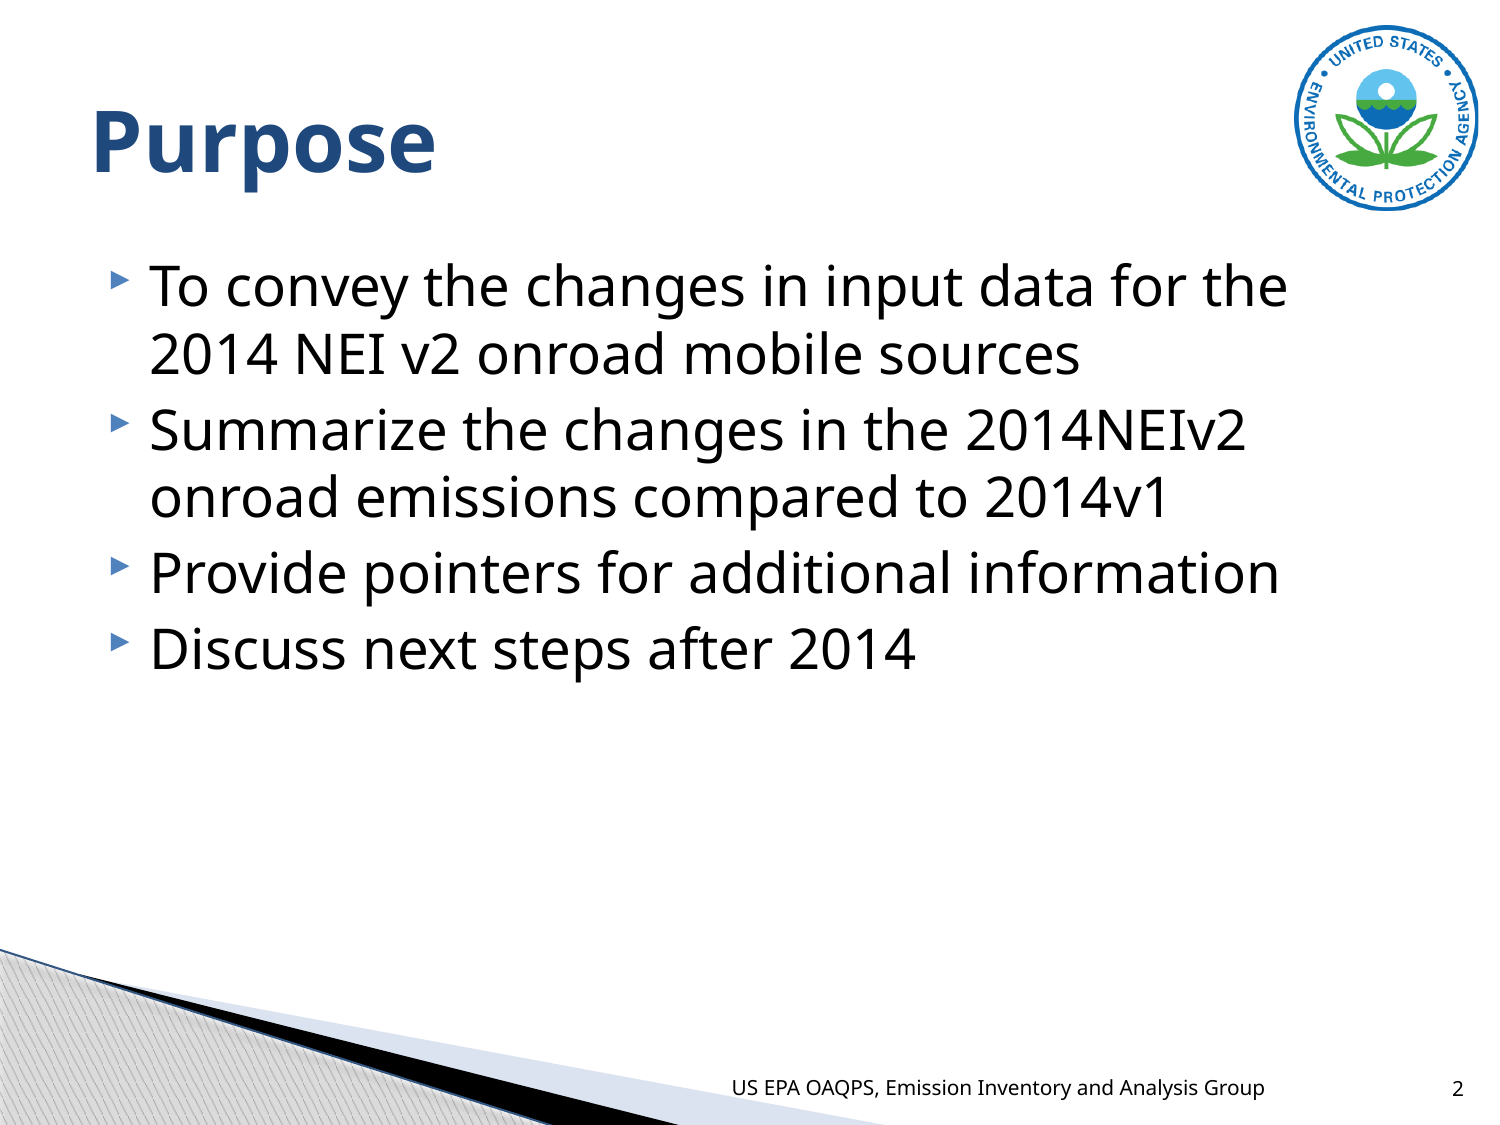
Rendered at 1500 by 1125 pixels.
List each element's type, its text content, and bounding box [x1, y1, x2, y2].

title Purpose [75, 45, 1425, 233]
picture [1294, 25, 1479, 211]
footer US EPA OAQPS, Emission Inventory and Analysis Group [675, 1050, 1280, 1111]
slide_number 2 [1418, 1051, 1479, 1112]
list To convey the changes in input data for the 2014 NEI v2 onroad mobile sources Summarize the changes in the 2014NEIv2 onroad emissions compared to 2014v1 Provide pointers for additional information Discuss next steps after 2014 [75, 243, 1425, 986]
